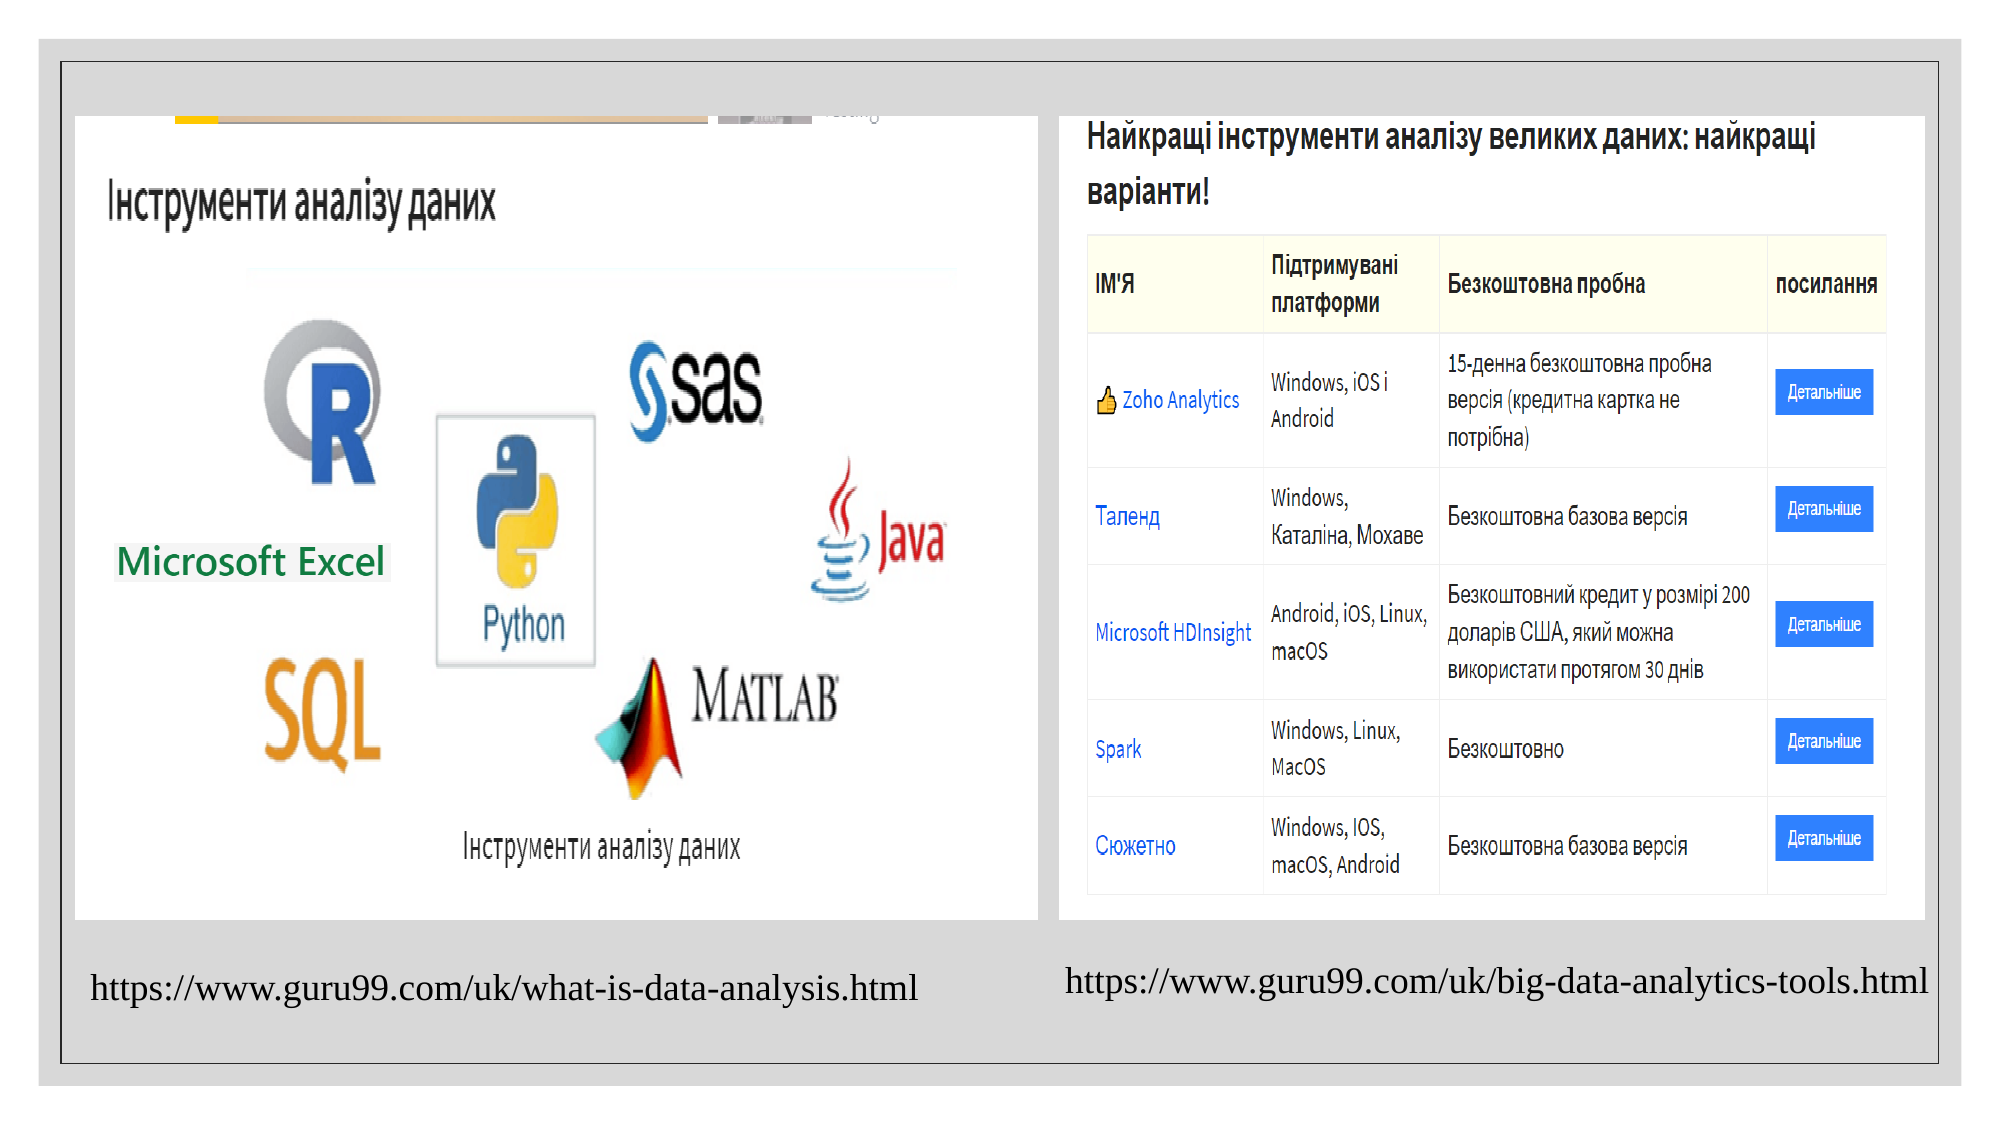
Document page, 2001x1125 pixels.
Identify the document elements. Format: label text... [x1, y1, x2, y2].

text_box https://www.guru99.com/uk/what-is-data-analysis.html [75, 955, 1037, 1015]
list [1059, 116, 1925, 920]
slide_number https://www.guru99.com/uk/big-data-analytics-tools.html [984, 948, 1946, 1009]
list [75, 116, 1037, 920]
picture [114, 543, 391, 582]
